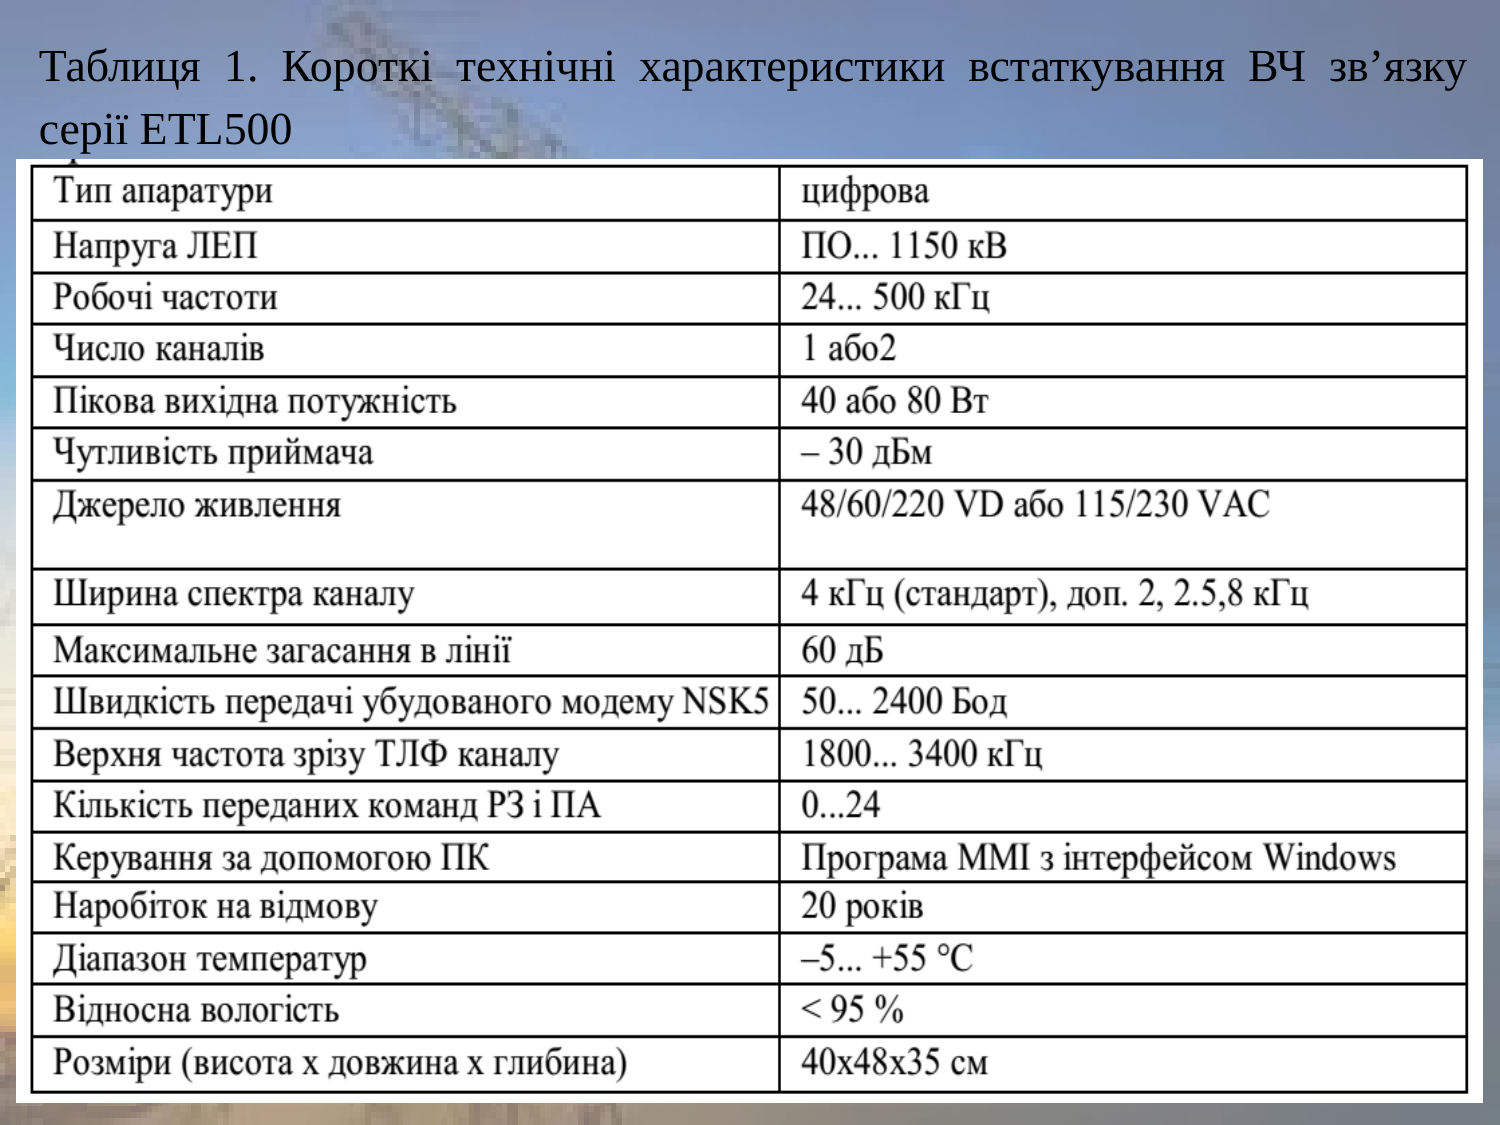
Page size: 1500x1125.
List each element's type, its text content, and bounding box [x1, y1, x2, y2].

text_box Таблиця 1. Короткі технічні характеристики встаткування ВЧ зв’язку серії ETL500 [24, 20, 1483, 159]
picture [16, 159, 1483, 1103]
